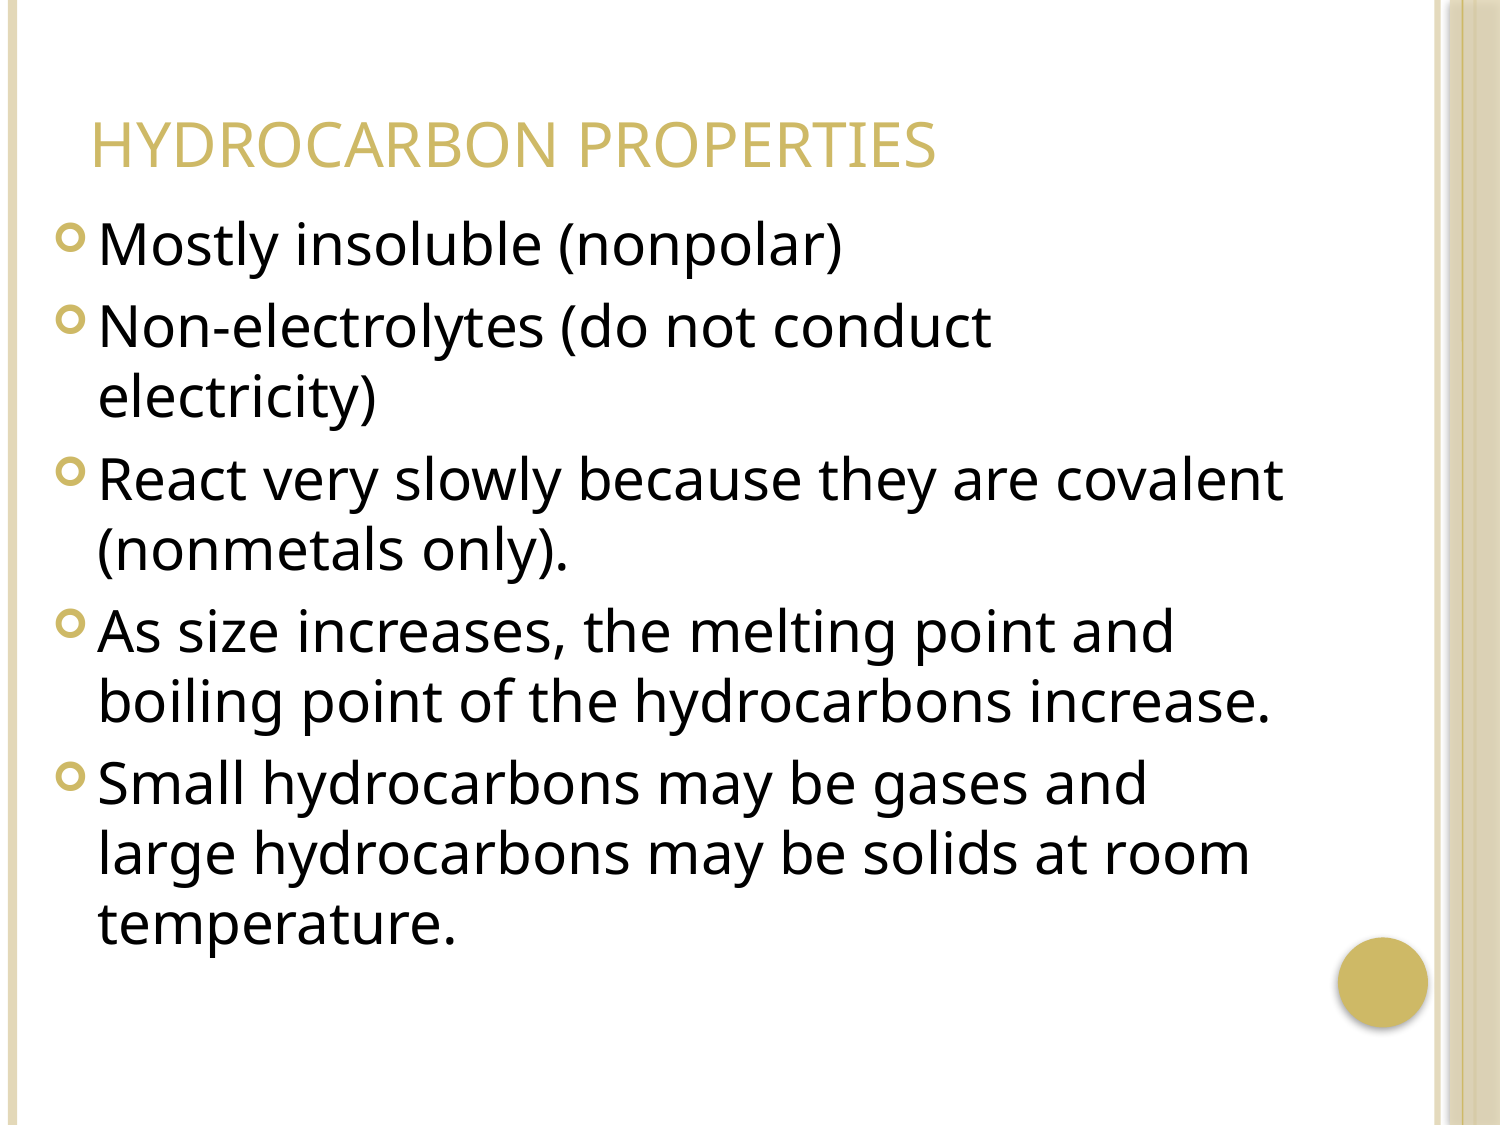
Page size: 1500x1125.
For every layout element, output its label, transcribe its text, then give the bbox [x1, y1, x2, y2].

title Hydrocarbon Properties [75, 0, 1300, 188]
list Mostly insoluble (nonpolar) Non-electrolytes (do not conduct electricity) React very slowly because they are covalent (nonmetals only). As size increases, the melting point and boiling point of the hydrocarbons increase. Small hydrocarbons may be gases and large hydrocarbons may be solids at room temperature. [37, 200, 1300, 1062]
